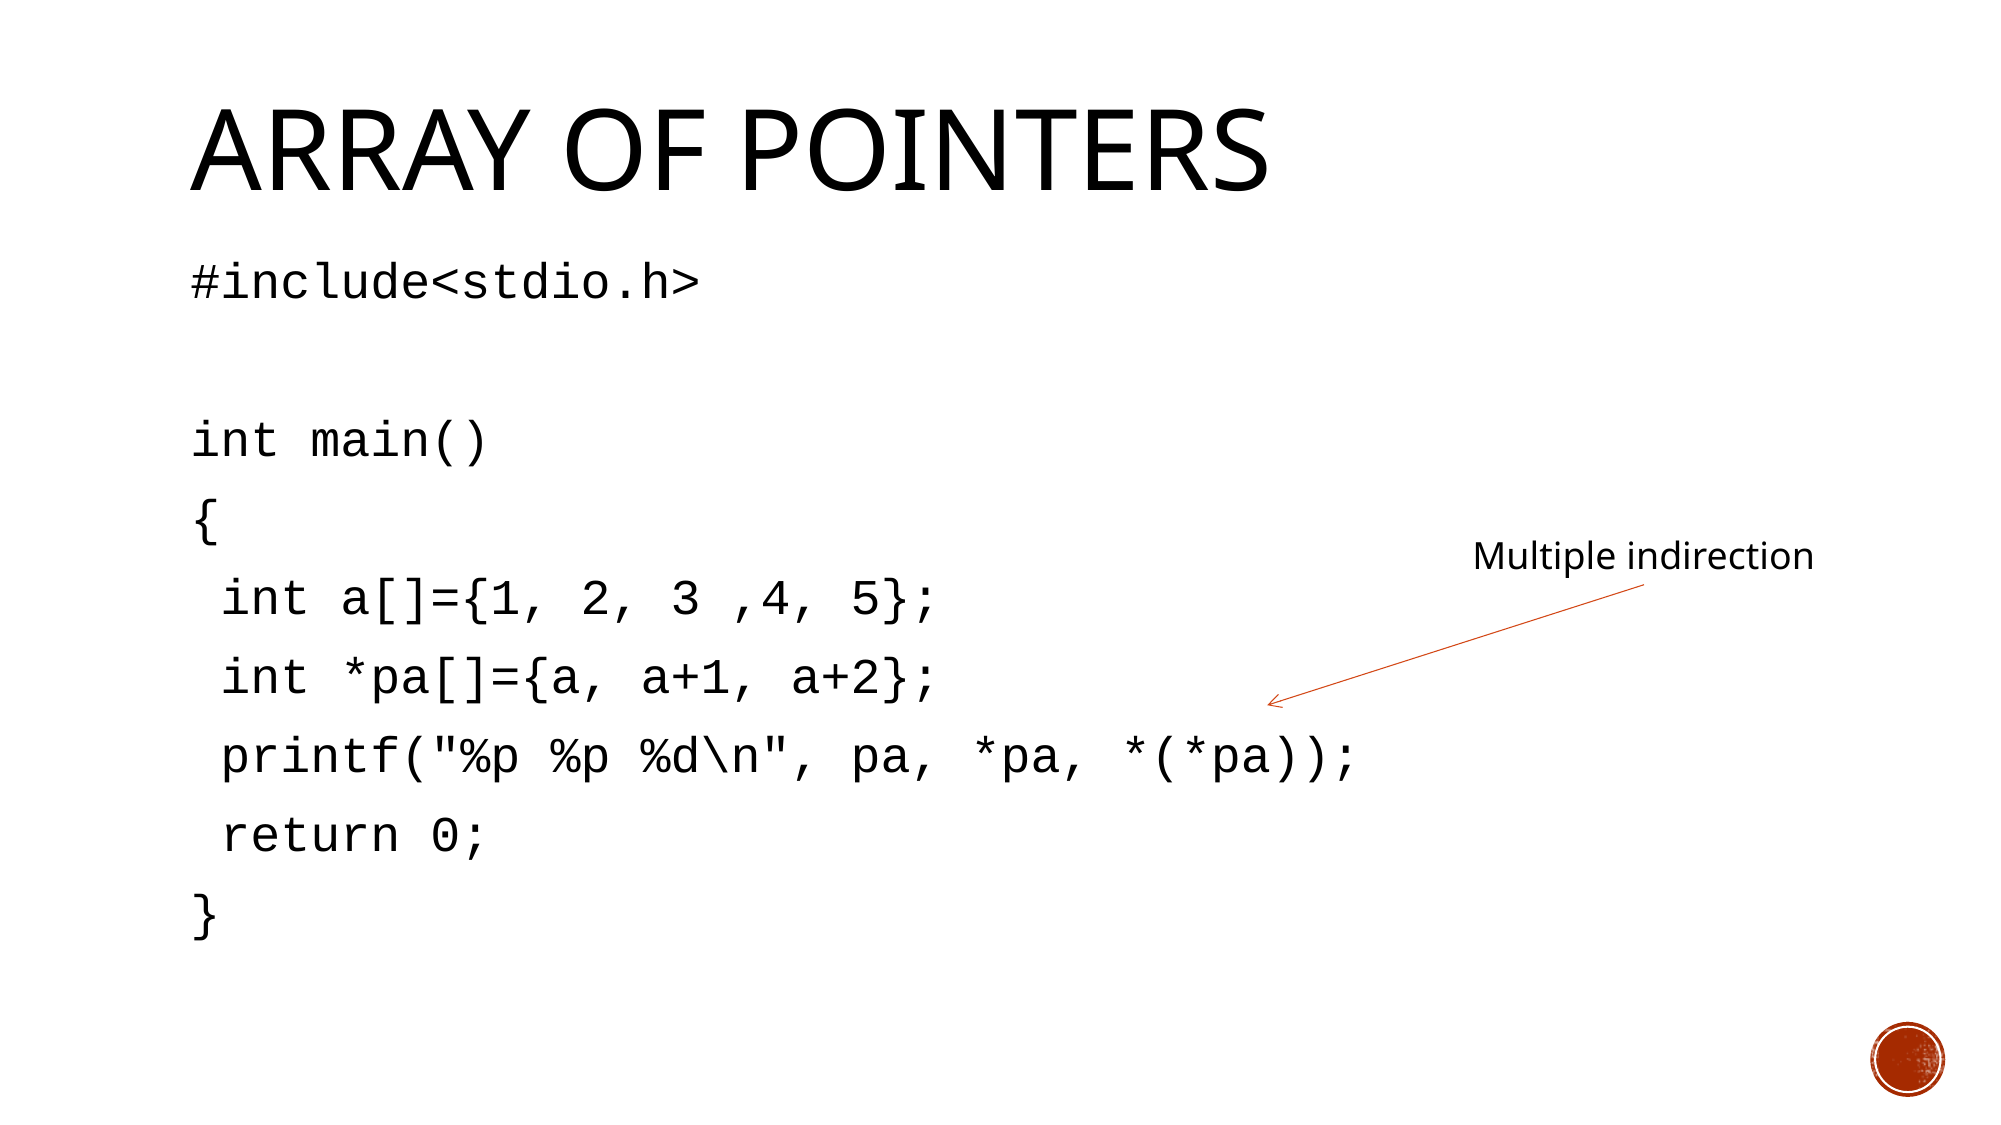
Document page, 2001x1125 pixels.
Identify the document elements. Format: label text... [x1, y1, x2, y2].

text_box Multiple indirection [1267, 524, 1831, 704]
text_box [1269, 587, 1643, 704]
list #include<stdio.h> int main() { int a[]={1, 2, 3 ,4, 5}; int *pa[]={a, a+1, a+2}; printf("%p %p %d\n", pa, *pa, *(*pa)); return 0; } [175, 247, 1826, 1013]
title Array of Pointers [175, 79, 1826, 230]
